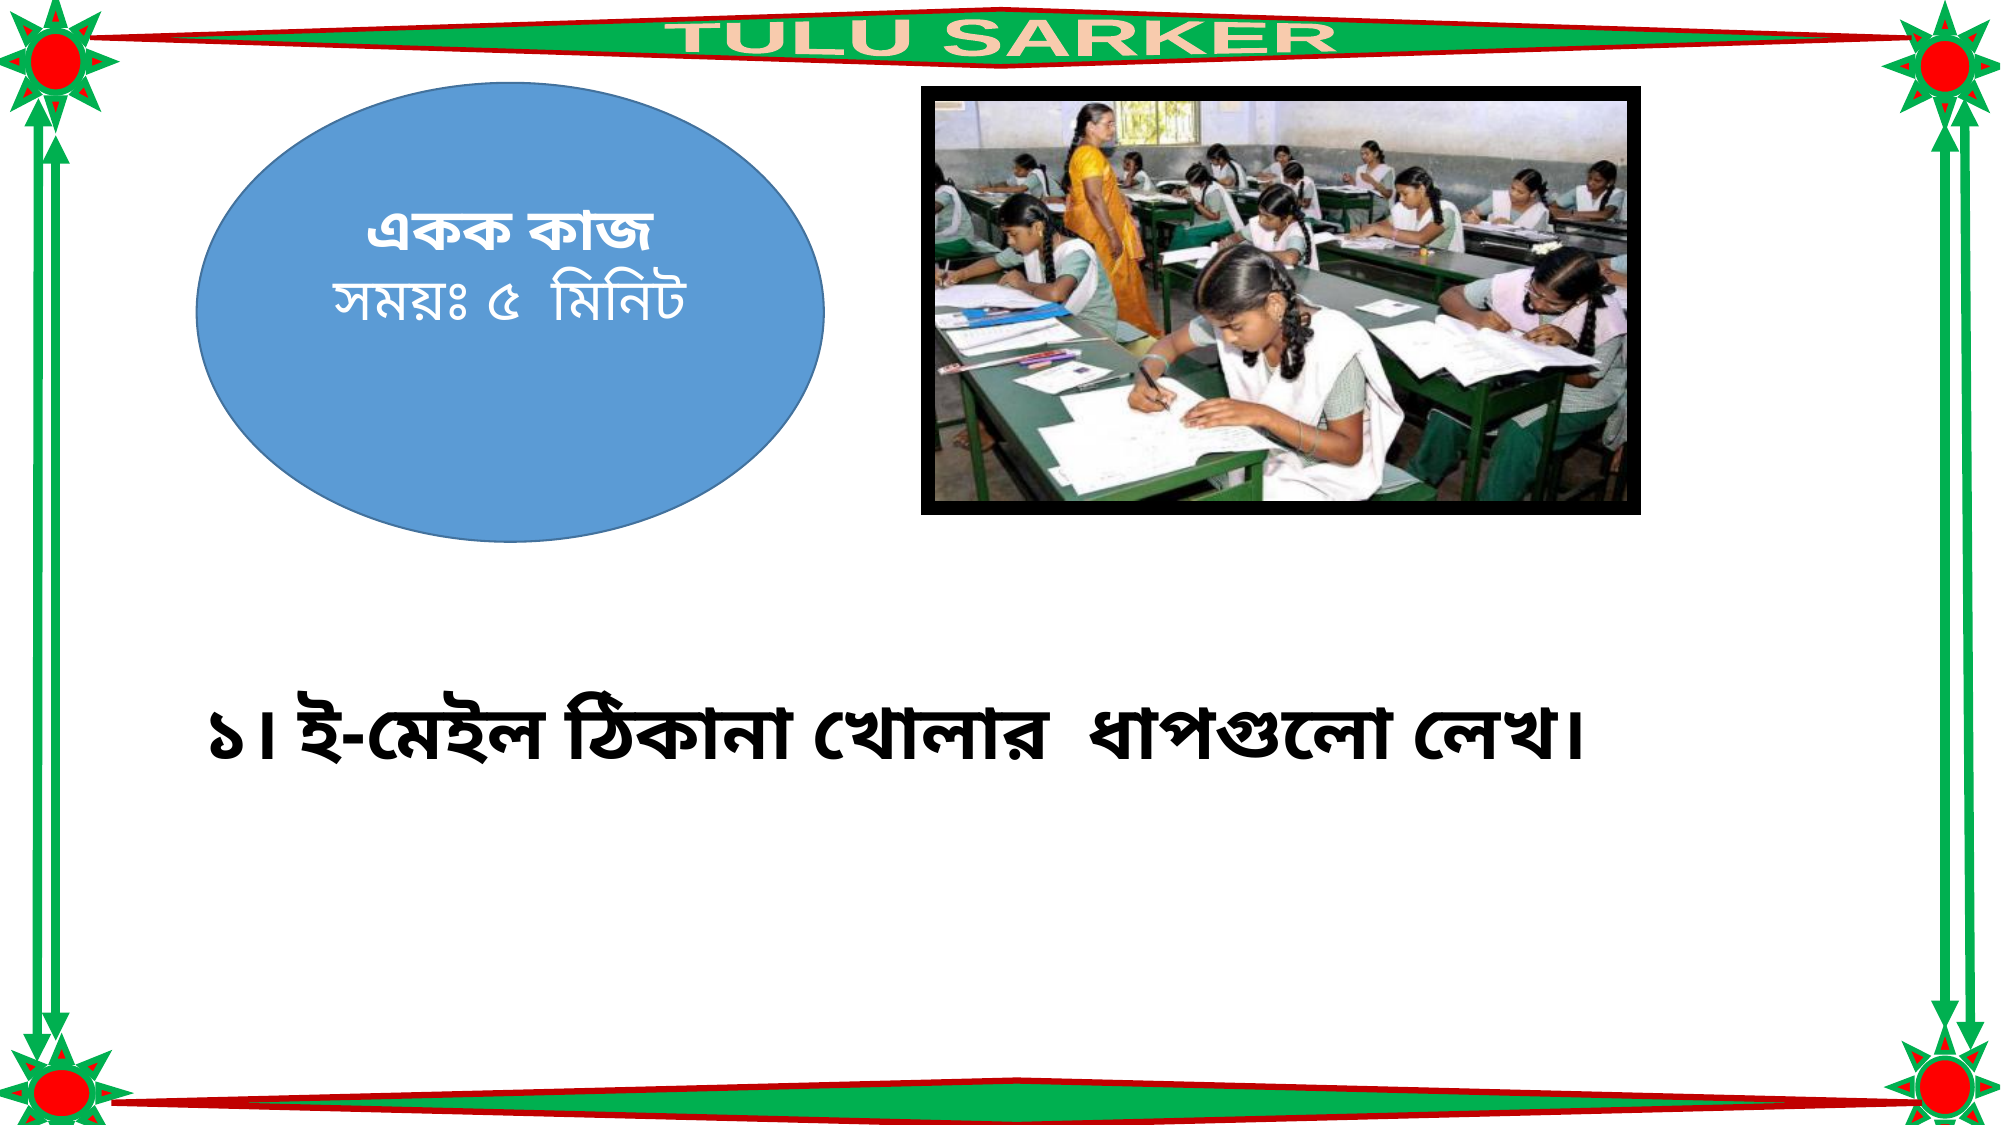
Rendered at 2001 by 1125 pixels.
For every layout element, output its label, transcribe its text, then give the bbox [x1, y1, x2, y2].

picture [935, 100, 1627, 501]
text_box ১। ই-মেইল ঠিকানা খোলার ধাপগুলো লেখ। [188, 677, 1821, 782]
text_box একক কাজ সময়ঃ ৫ মিনিট [195, 81, 825, 543]
